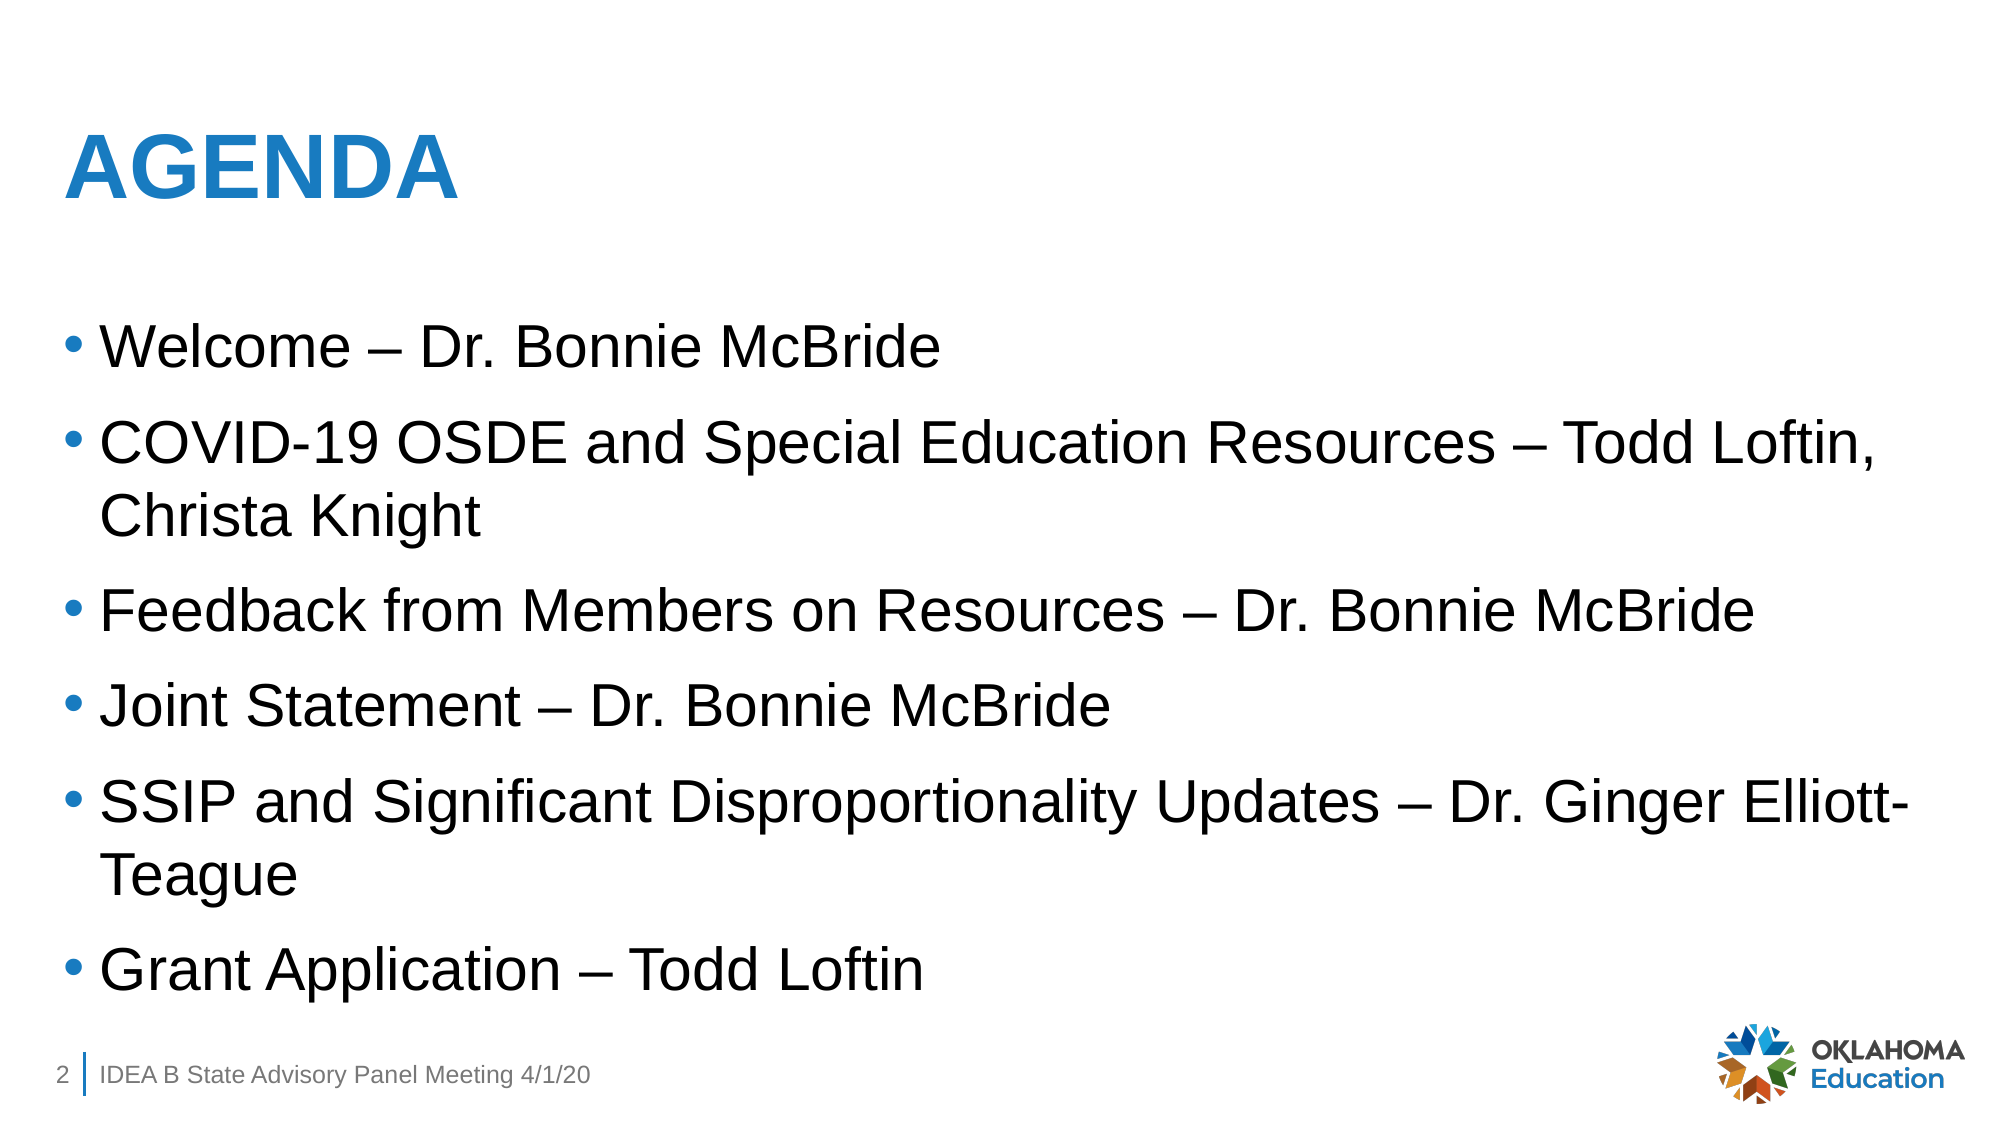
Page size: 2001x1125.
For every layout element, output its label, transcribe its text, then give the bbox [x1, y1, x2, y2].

list Welcome – Dr. Bonnie McBride COVID-19 OSDE and Special Education Resources – Todd Loftin, Christa Knight Feedback from Members on Resources – Dr. Bonnie McBride Joint Statement – Dr. Bonnie McBride SSIP and Significant Disproportionality Updates – Dr. Ginger Elliott-Teague Grant Application – Todd Loftin [48, 299, 1952, 1014]
picture [1717, 1024, 1965, 1104]
footer IDEA B State Advisory Panel Meeting 4/1/20 [85, 1043, 1063, 1104]
slide_number 2 [0, 1043, 85, 1104]
title AGENDA [48, 59, 1952, 278]
